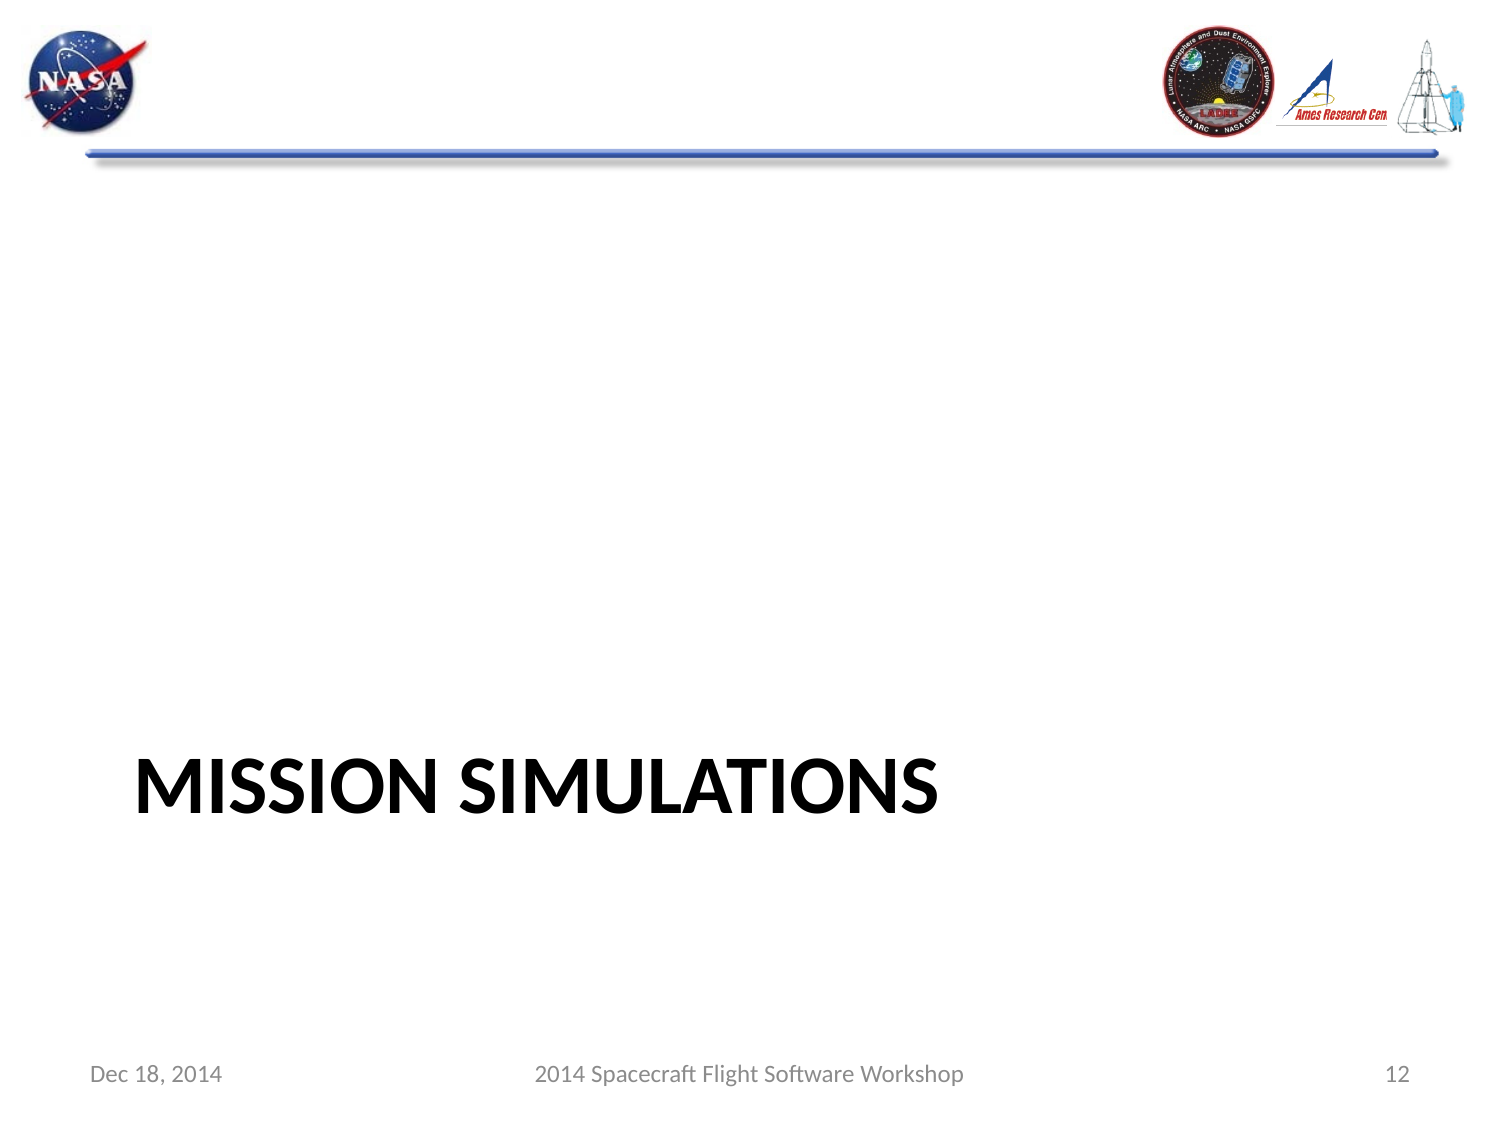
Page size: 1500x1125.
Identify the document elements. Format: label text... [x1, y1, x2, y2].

slide_number 12 [1074, 1042, 1425, 1103]
title Mission Simulations [118, 722, 1394, 947]
footer 2014 Spacecraft Flight Software Workshop [512, 1042, 988, 1103]
picture [1162, 24, 1475, 138]
picture [21, 25, 152, 137]
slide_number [75, 1042, 425, 1103]
picture [81, 144, 1455, 176]
